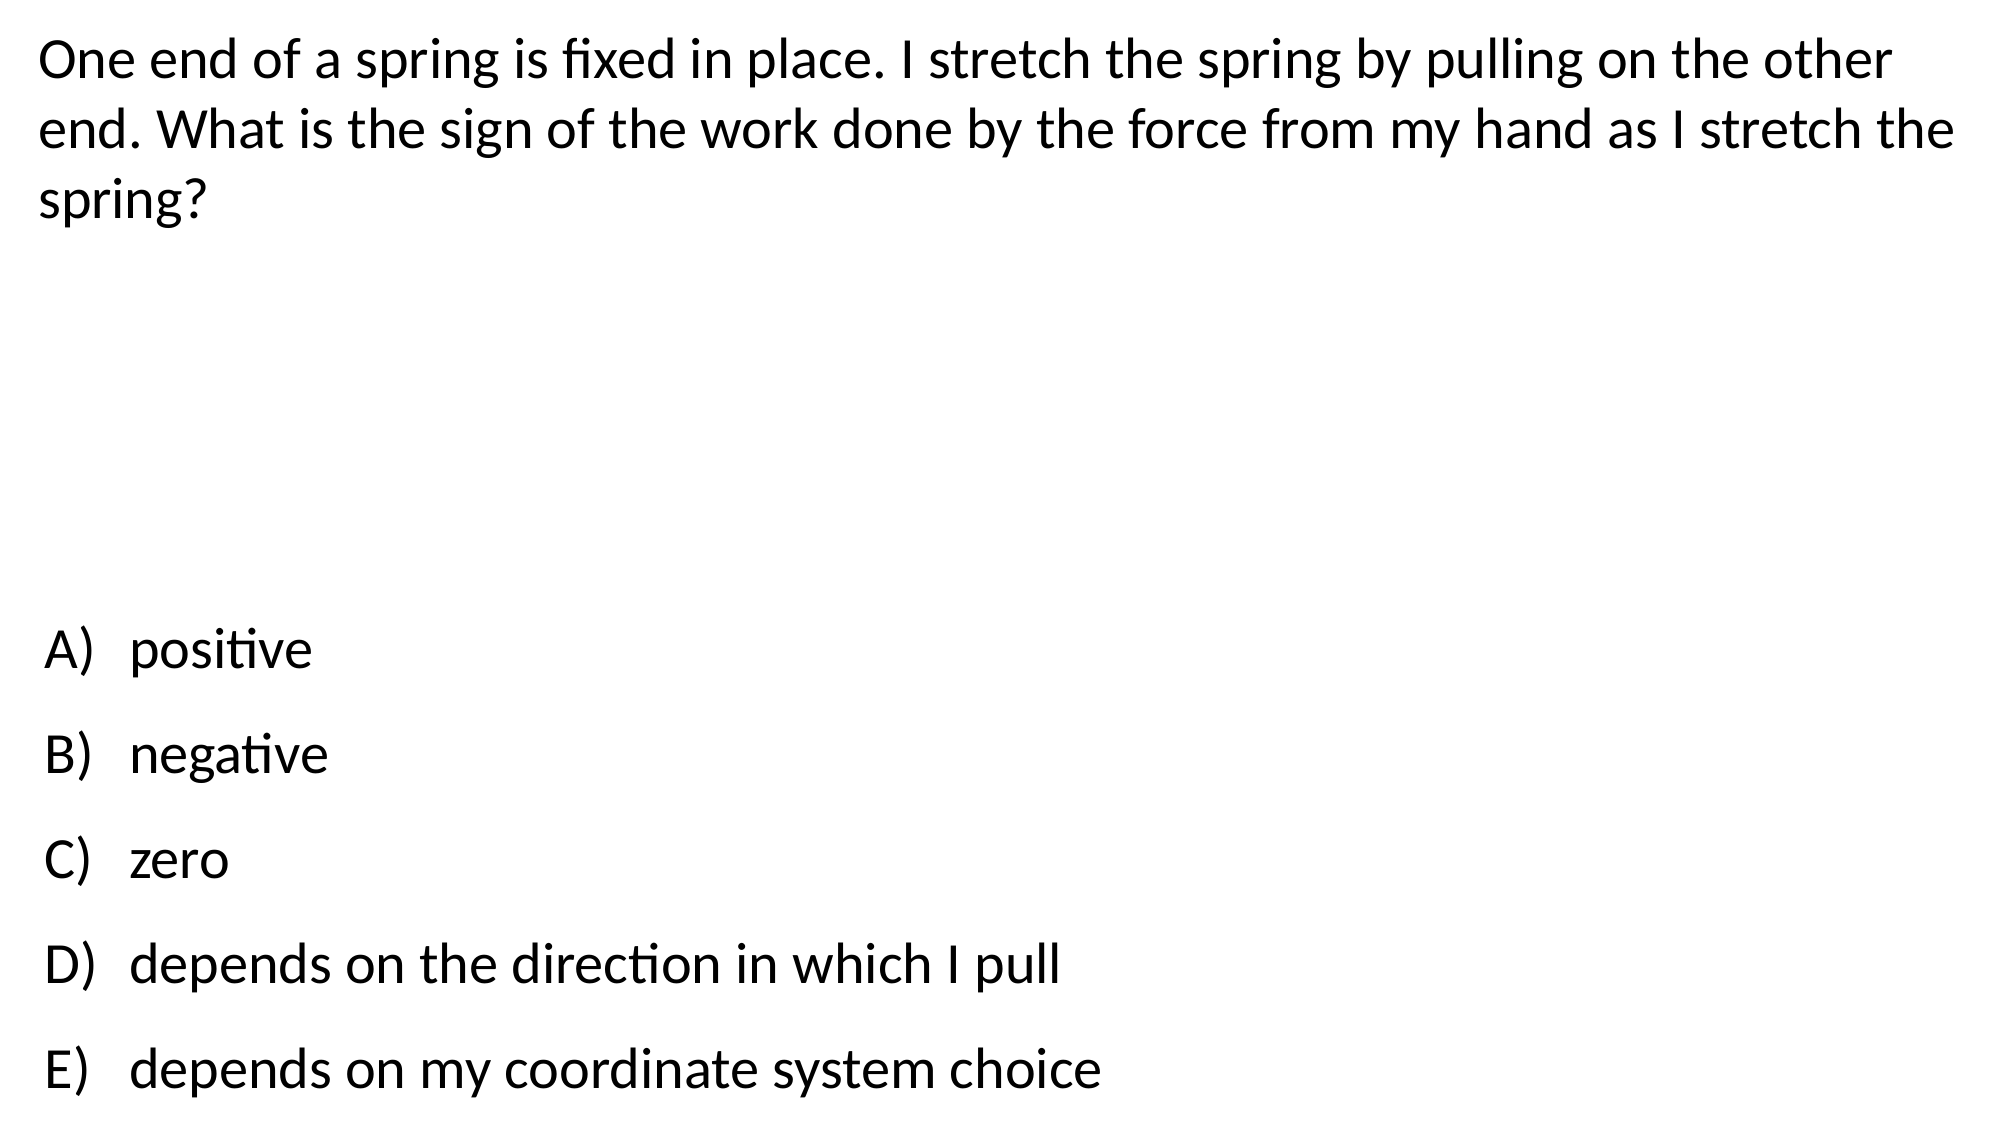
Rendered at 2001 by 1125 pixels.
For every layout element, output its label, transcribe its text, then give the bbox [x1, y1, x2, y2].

text_box One end of a spring is fixed in place. I stretch the spring by pulling on the other end. What is the sign of the work done by the force from my hand as I stretch the spring? [23, 13, 1982, 238]
text_box positive negative zero depends on the direction in which I pull depends on my coordinate system choice [29, 568, 1119, 1108]
